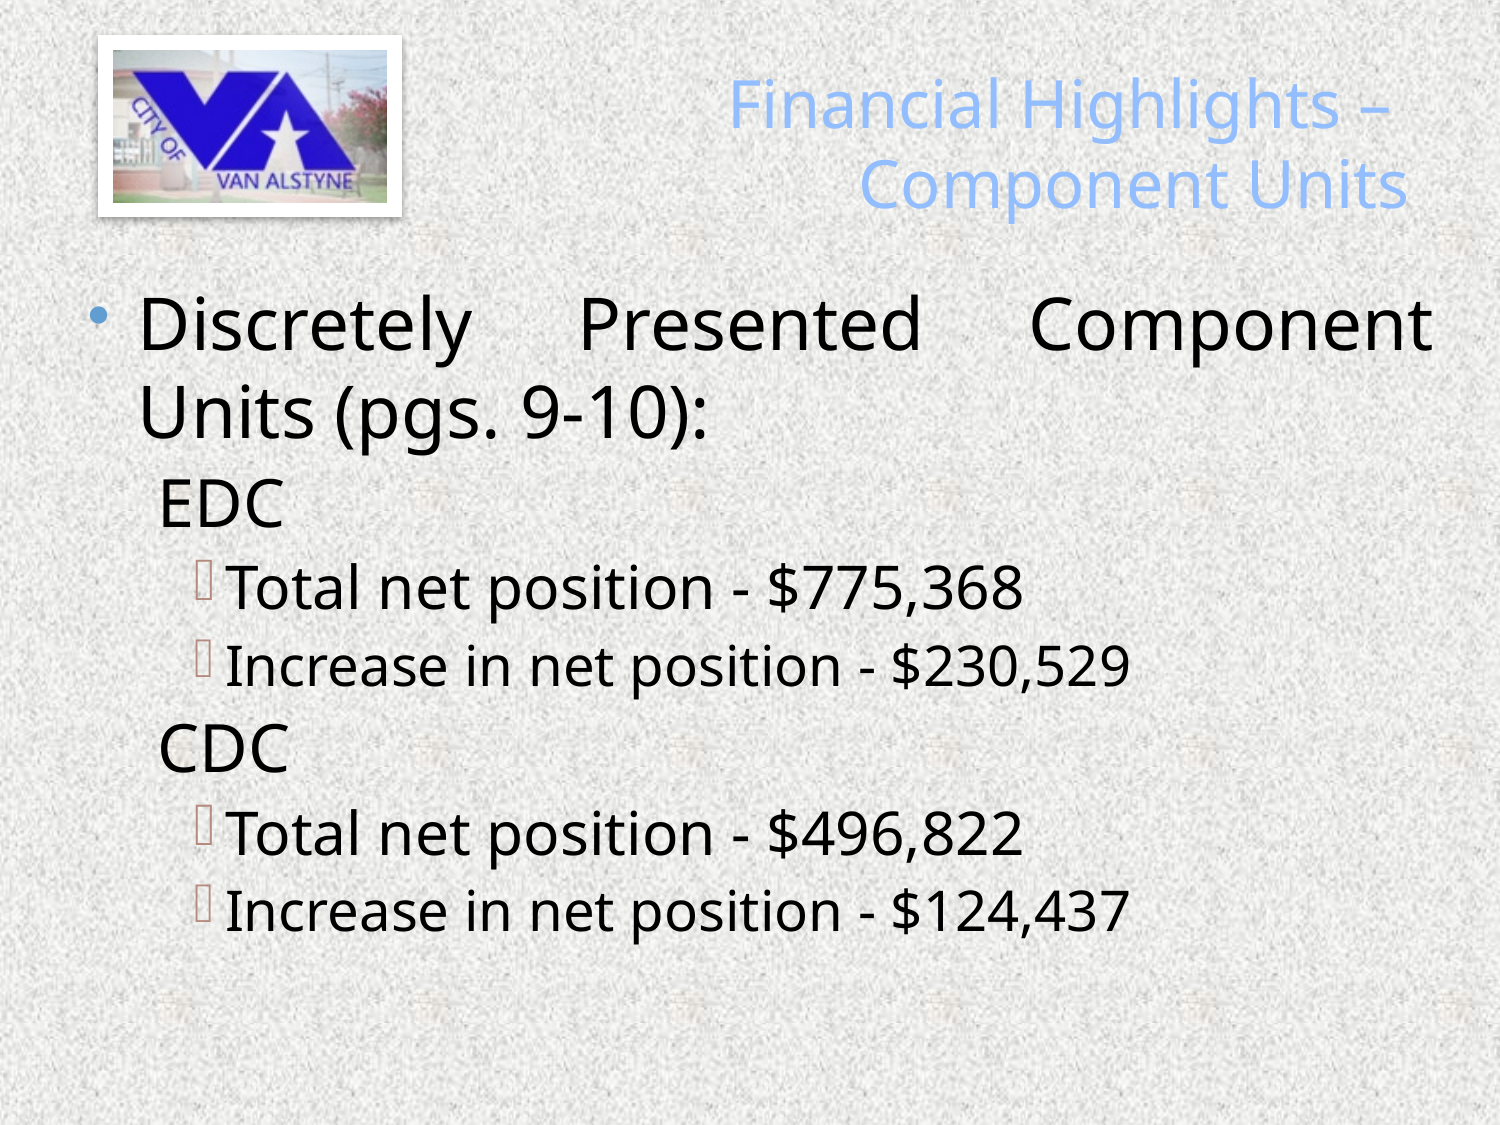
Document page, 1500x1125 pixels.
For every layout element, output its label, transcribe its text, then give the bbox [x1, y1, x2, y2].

title Financial Highlights – Component Units [75, 41, 1425, 230]
list Discretely Presented Component Units (pgs. 9-10): EDC Total net position - $775,368 Increase in net position - $230,529 CDC Total net position - $496,822 Increase in net position - $124,437 [74, 269, 1451, 1063]
picture [0, 0, 1500, 1125]
